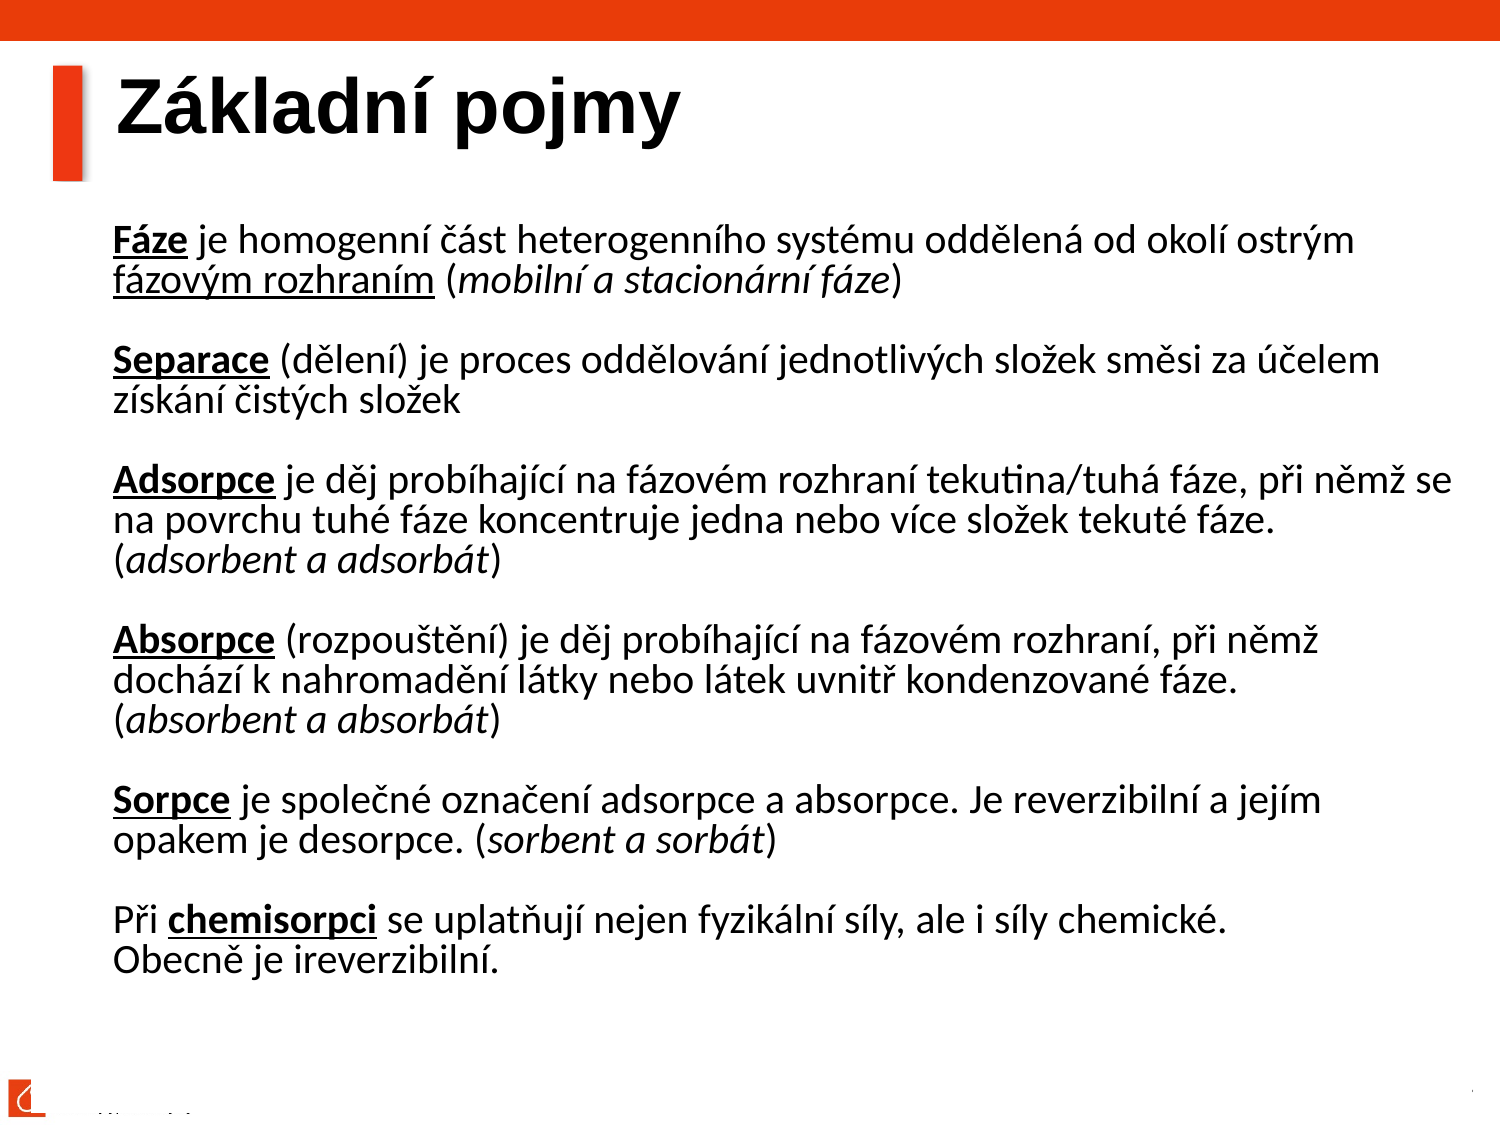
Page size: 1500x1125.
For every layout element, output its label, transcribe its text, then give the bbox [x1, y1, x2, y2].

title Základní pojmy [103, 59, 1460, 182]
picture [0, 1071, 244, 1125]
list Fáze je homogenní část heterogenního systému oddělená od okolí ostrým fázovým rozhraním (mobilní a stacionární fáze) Separace (dělení) je proces oddělování jednotlivých složek směsi za účelem získání čistých složek Adsorpce je děj probíhající na fázovém rozhraní tekutina/tuhá fáze, při němž se na povrchu tuhé fáze koncentruje jedna nebo více složek tekuté fáze. (adsorbent a adsorbát) Absorpce (rozpouštění) je děj probíhající na fázovém rozhraní, při němž dochází k nahromadění látky nebo látek uvnitř kondenzované fáze. (absorbent a absorbát) Sorpce je společné označení adsorpce a absorpce. Je reverzibilní a jejím opakem je desorpce. (sorbent a sorbát) Při chemisorpci se uplatňují nejen fyzikální síly, ale i síly chemické. Obecně je ireverzibilní. [31, 182, 1472, 1113]
